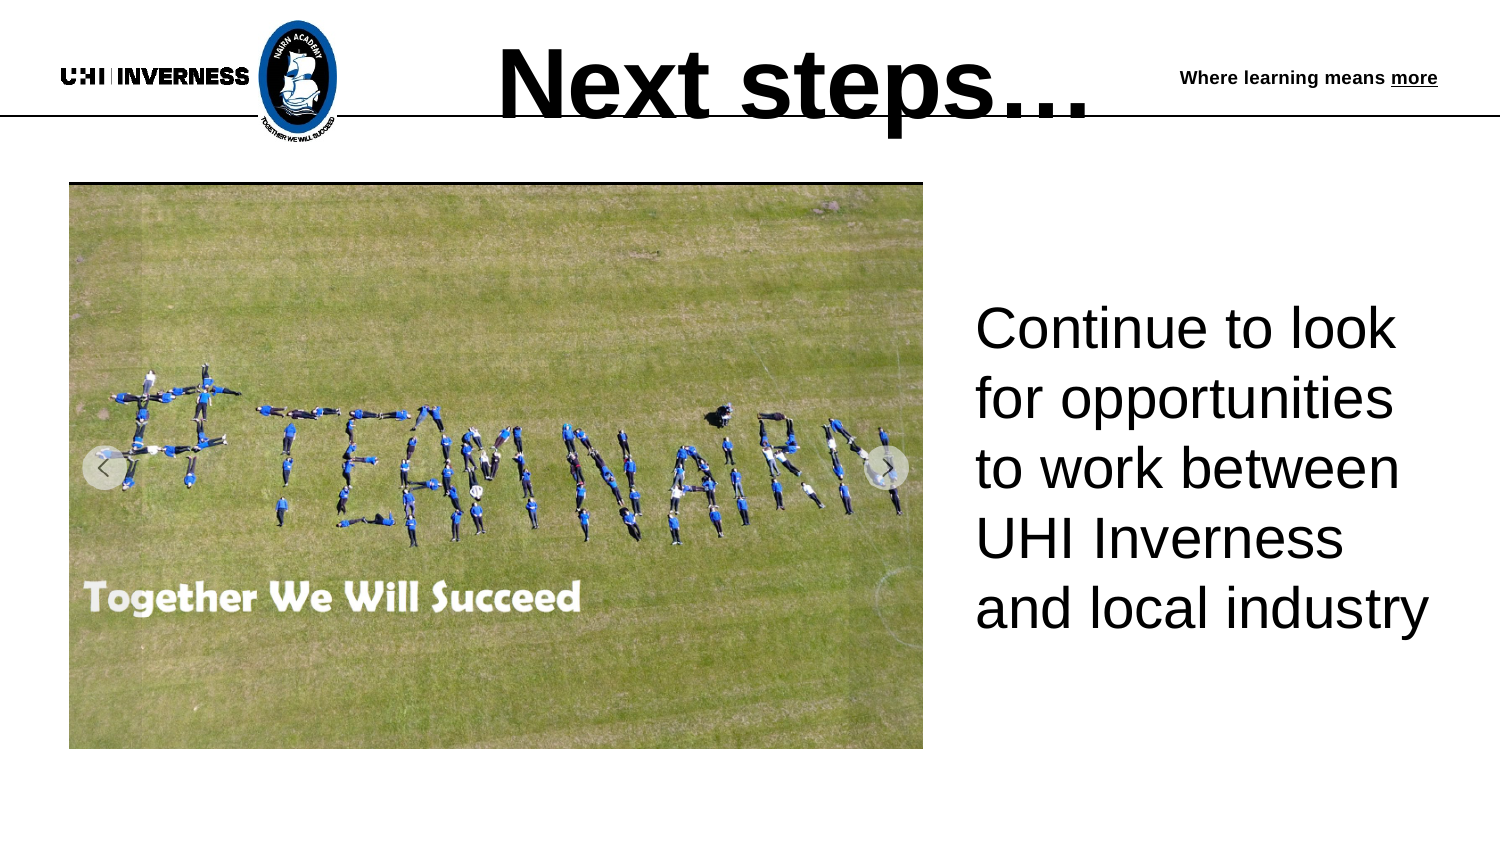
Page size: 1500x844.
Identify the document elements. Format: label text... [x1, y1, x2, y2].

picture [69, 181, 923, 750]
picture [61, 67, 249, 85]
picture [257, 20, 337, 142]
title Next steps… [496, 30, 1164, 254]
list Continue to look for opportunities to work between UHI Inverness and local industry [975, 289, 1438, 717]
